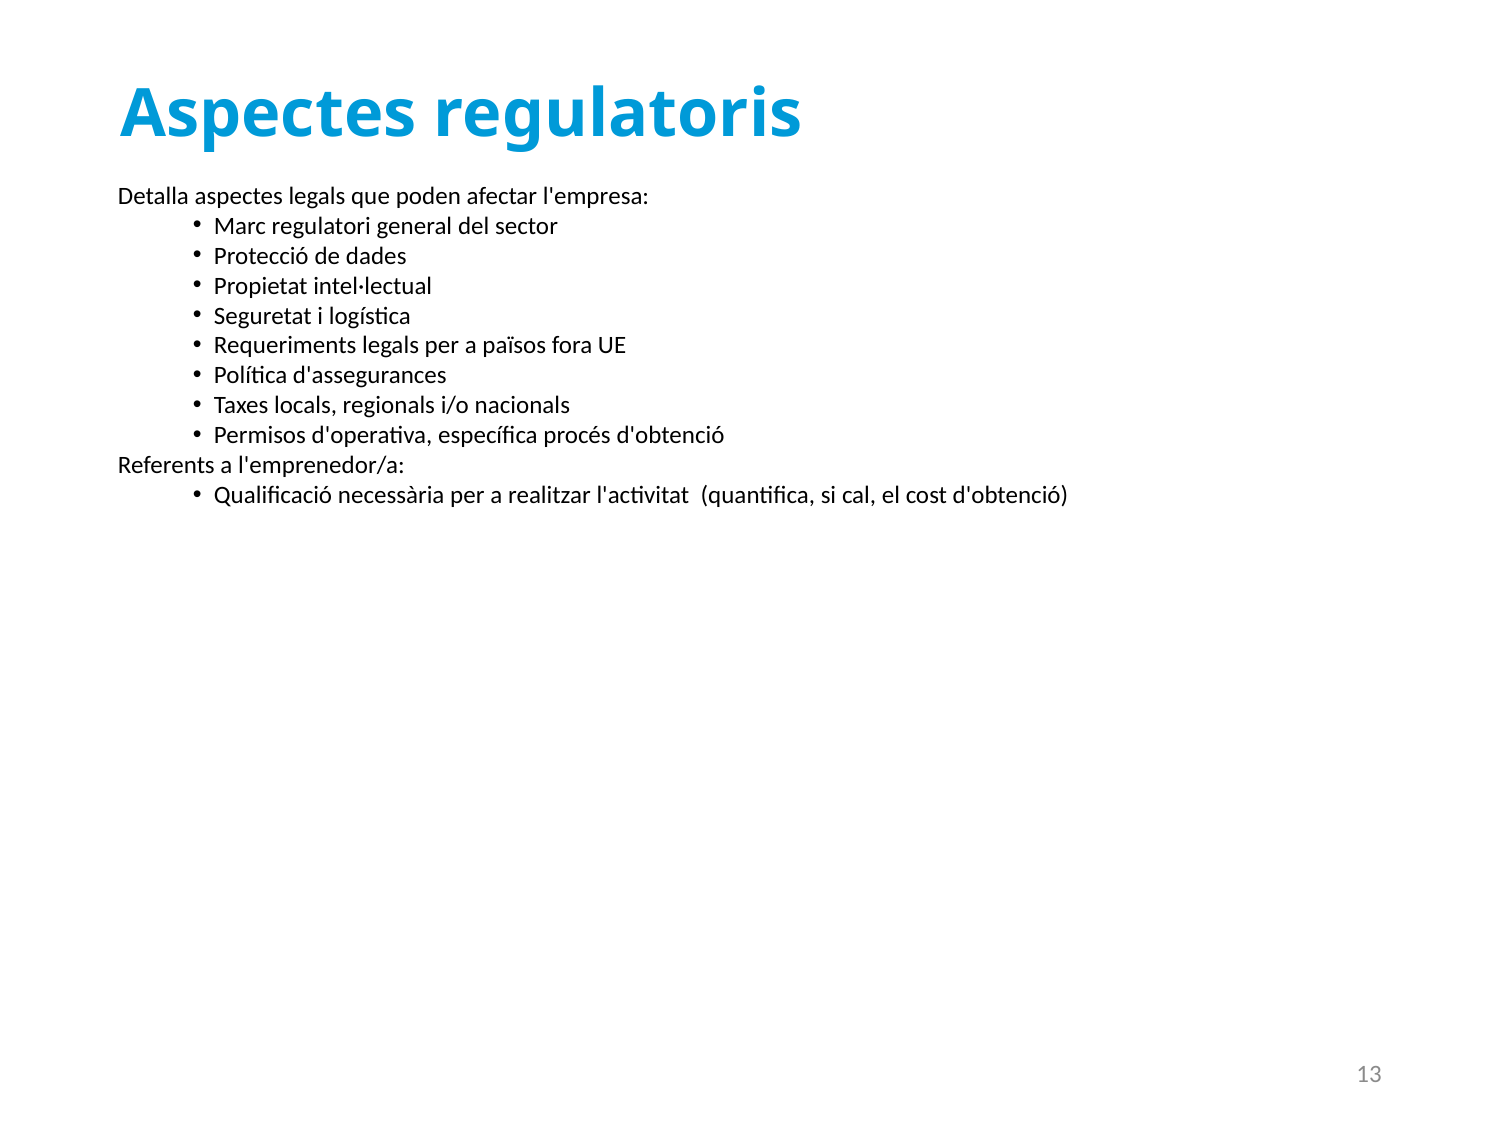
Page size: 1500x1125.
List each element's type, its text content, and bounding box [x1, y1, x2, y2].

text_box Detalla aspectes legals que poden afectar l'empresa: Marc regulatori general del sector Protecció de dades Propietat intel·lectual Seguretat i logística Requeriments legals per a països fora UE Política d'assegurances Taxes locals, regionals i/o nacionals Permisos d'operativa, específica procés d'obtenció Referents a l'emprenedor/a: Qualificació necessària per a realitzar l'activitat (quantifica, si cal, el cost d'obtenció) [103, 171, 1352, 517]
title Aspectes regulatoris [105, 58, 1399, 172]
slide_number 13 [1059, 1042, 1397, 1103]
